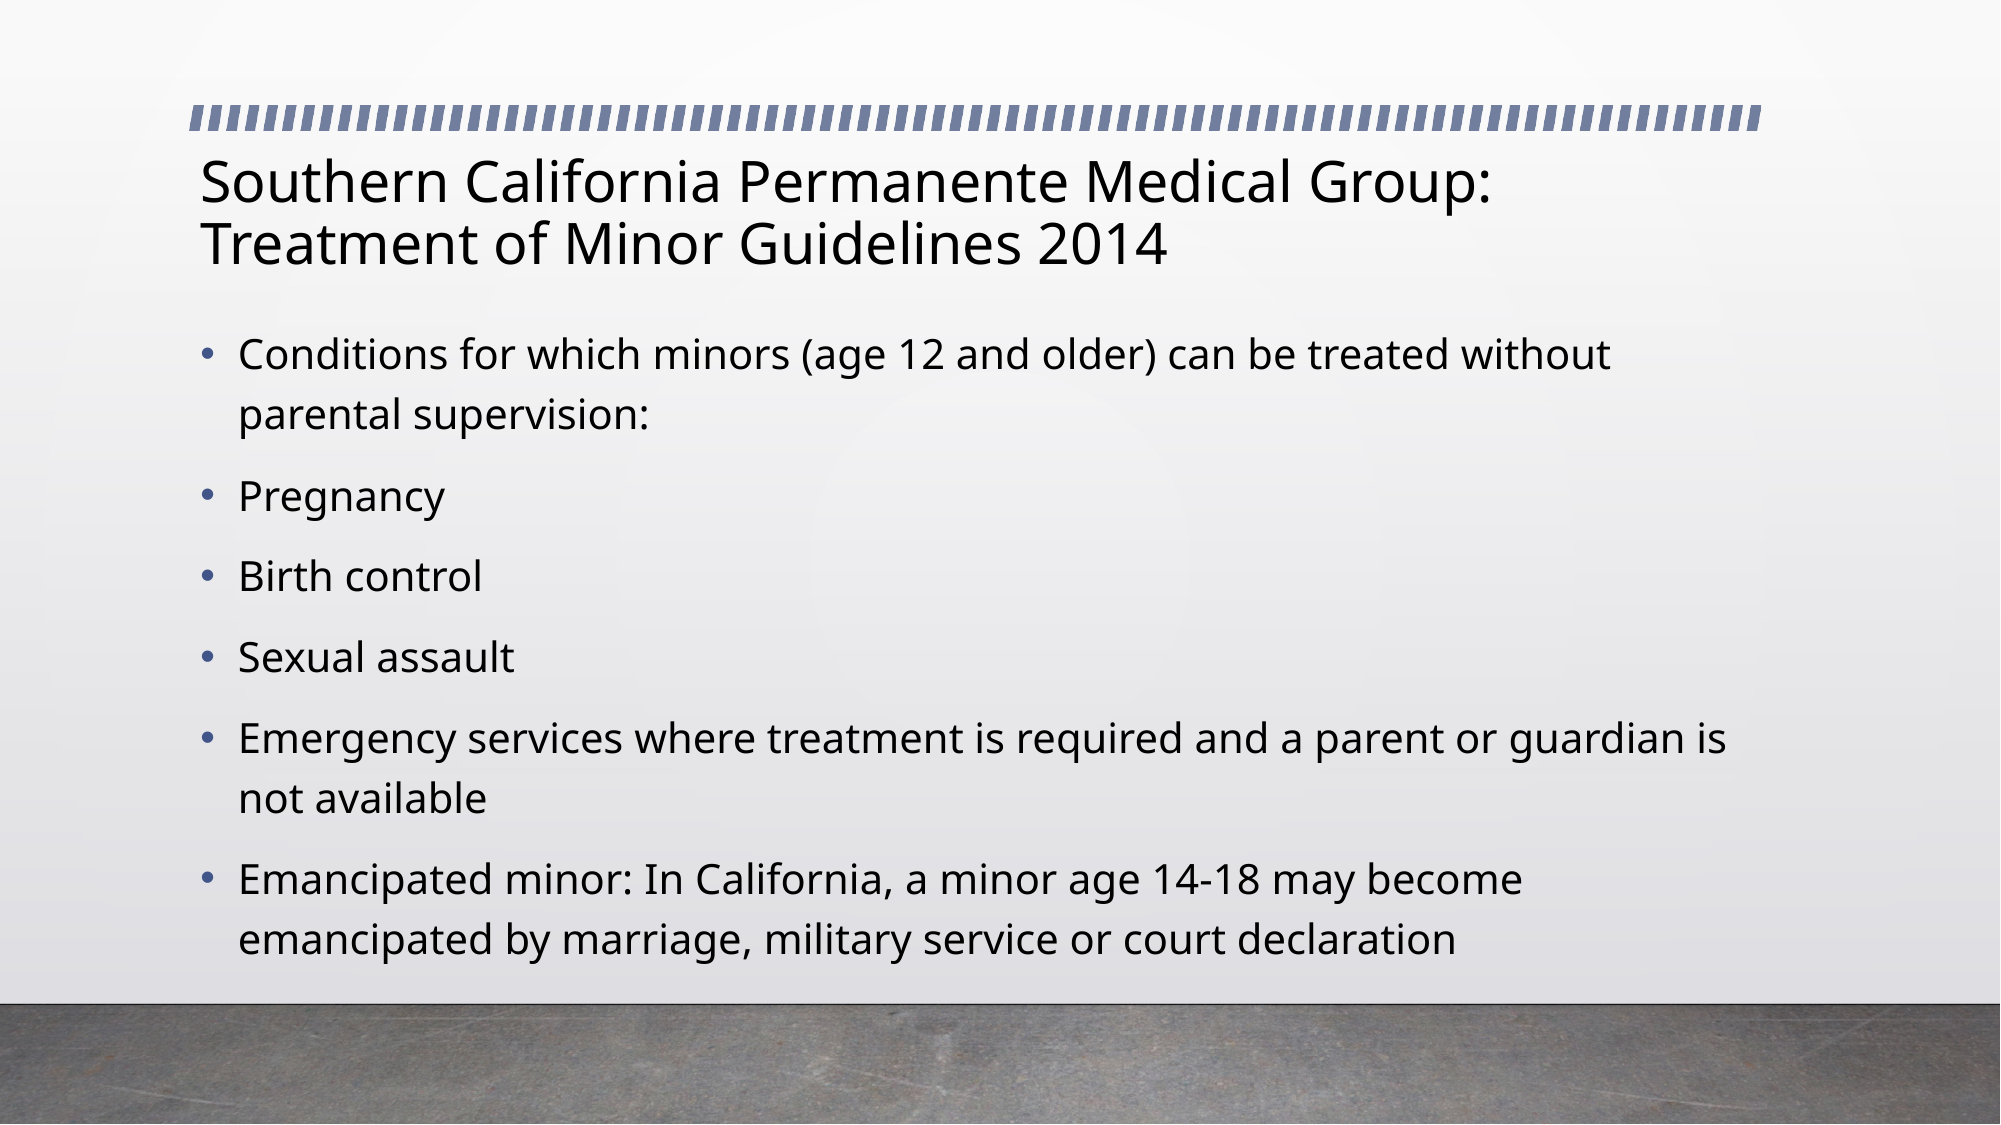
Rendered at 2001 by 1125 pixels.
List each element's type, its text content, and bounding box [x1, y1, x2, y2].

picture [0, 1004, 2000, 1124]
list Conditions for which minors (age 12 and older) can be treated without parental supervision: Pregnancy Birth control Sexual assault Emergency services where treatment is required and a parent or guardian is not available Emancipated minor: In California, a minor age 14-18 may become emancipated by marriage, military service or court declaration [185, 310, 1761, 980]
title Southern California Permanente Medical Group: Treatment of Minor Guidelines 2014 [185, 145, 1857, 285]
